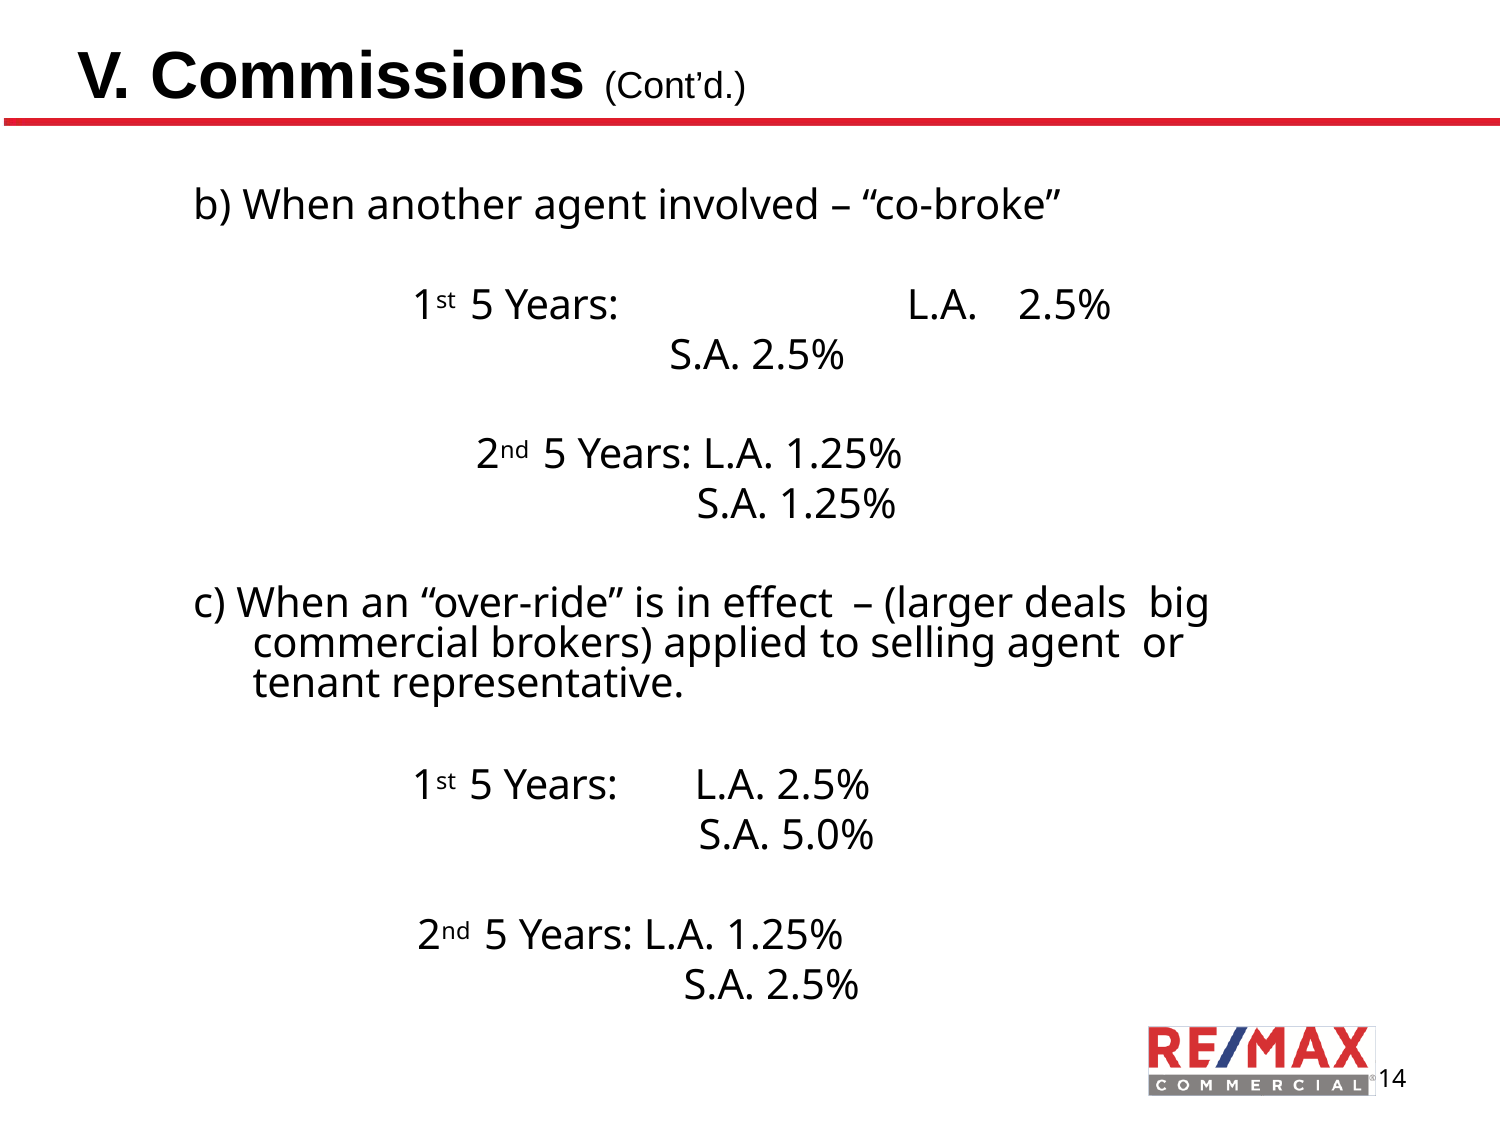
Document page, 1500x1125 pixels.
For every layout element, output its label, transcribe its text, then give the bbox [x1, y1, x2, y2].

picture [1148, 1026, 1377, 1096]
slide_number 14 [1371, 1060, 1419, 1125]
title V. Commissions (Cont’d.) [75, 30, 754, 116]
text_box b) When another agent involved – “co-broke” 1st 5 Years: L.A. 2.5% S.A. 2.5% 2nd 5 Years: L.A. 1.25% S.A. 1.25% c) When an “over-ride” is in effect – (larger deals big commercial brokers) applied to selling agent or tenant representative. [184, 175, 1269, 706]
text_box 1st 5 Years: [405, 755, 658, 808]
title V. Commissions (Cont’d.) [75, 135, 754, 221]
text_box 2nd 5 Years: L.A. 1.25% S.A. 2.5% [410, 906, 923, 1009]
text_box L.A. 2.5% S.A. 5.0% [692, 756, 915, 859]
picture [2, 118, 1500, 127]
